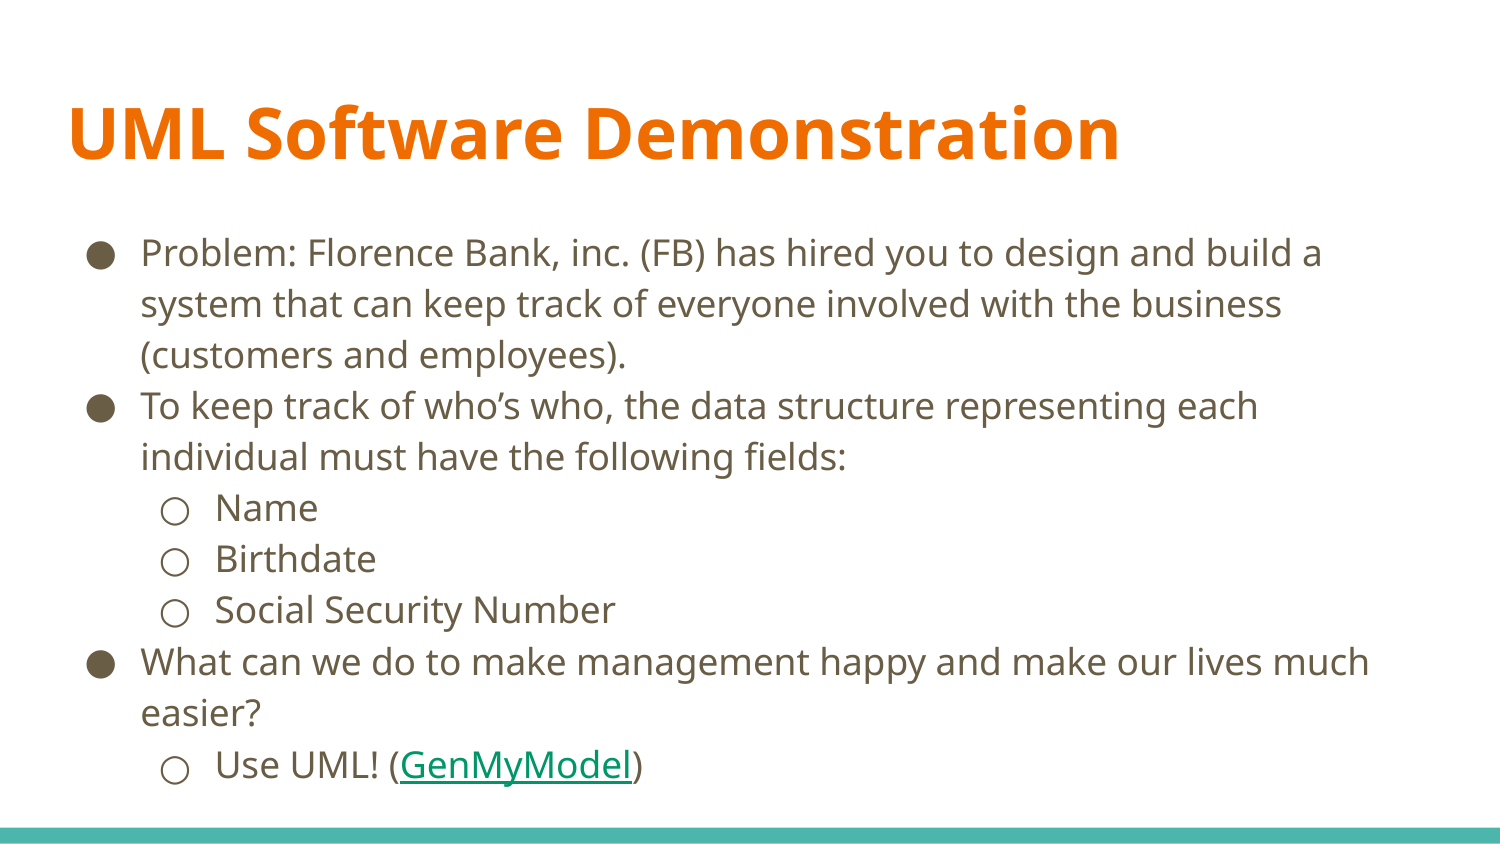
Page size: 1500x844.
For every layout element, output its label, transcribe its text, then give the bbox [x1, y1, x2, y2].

title UML Software Demonstration [51, 72, 1449, 189]
list Problem: Florence Bank, inc. (FB) has hired you to design and build a system that can keep track of everyone involved with the business (customers and employees). To keep track of who’s who, the data structure representing each individual must have the following fields: Name Birthdate Social Security Number What can we do to make management happy and make our lives much easier? Use UML! (GenMyModel) [51, 207, 1449, 811]
